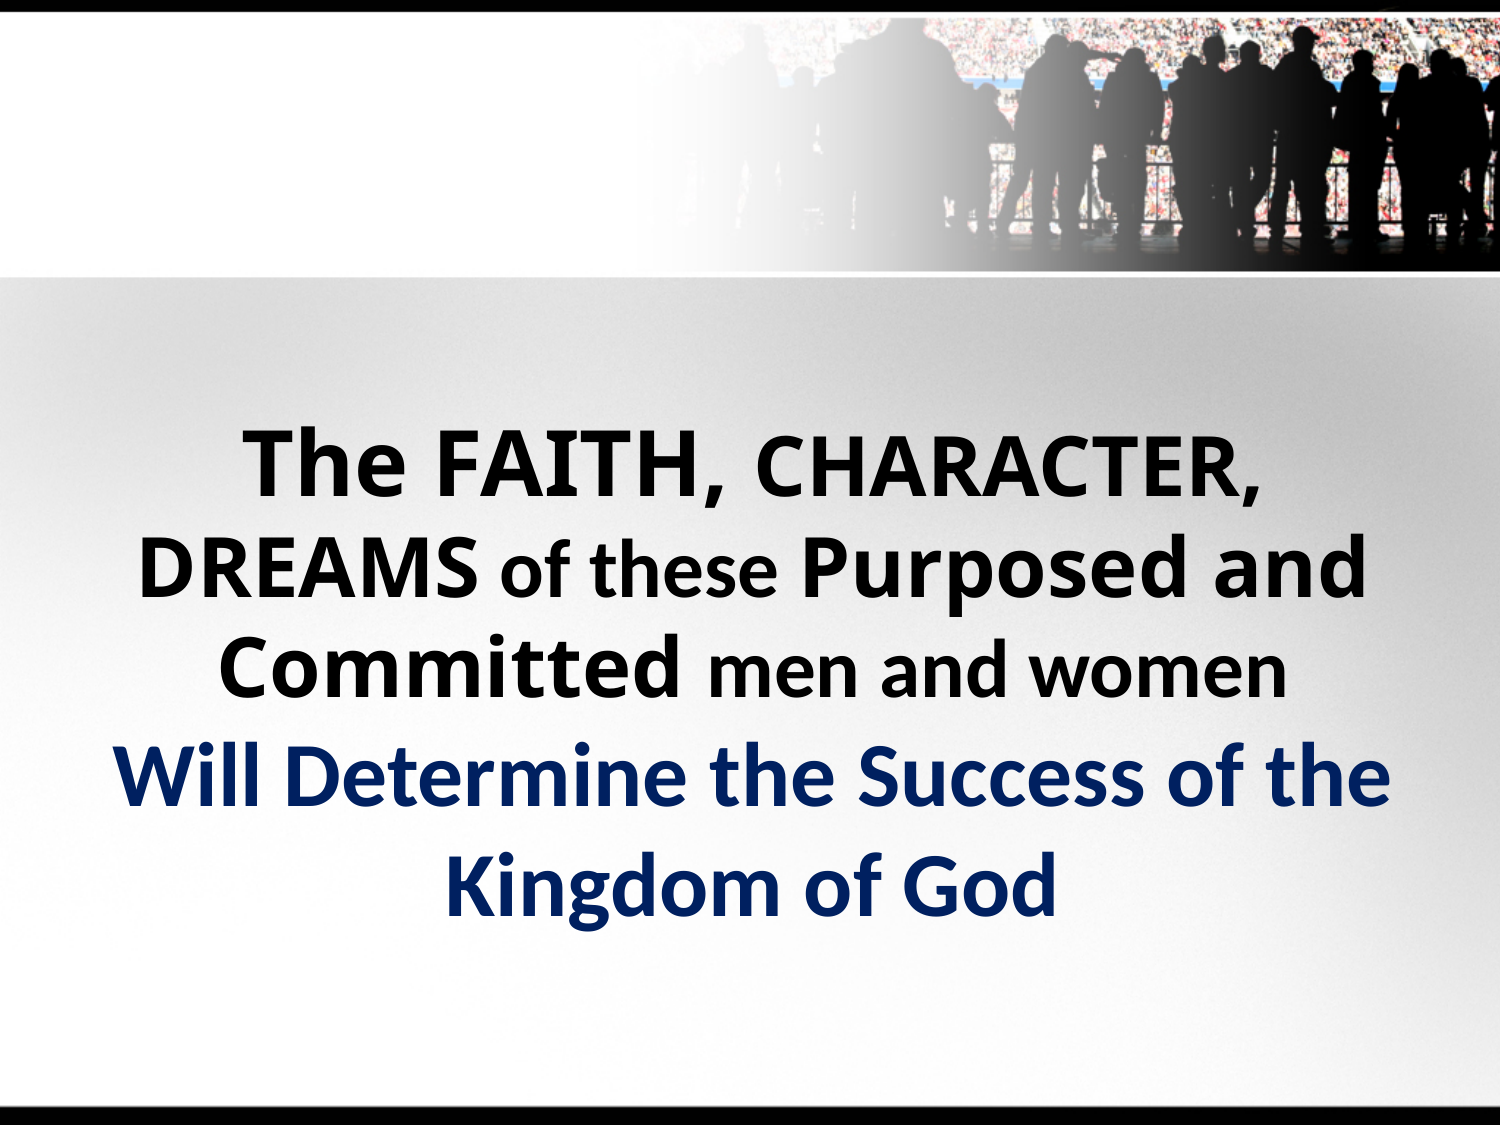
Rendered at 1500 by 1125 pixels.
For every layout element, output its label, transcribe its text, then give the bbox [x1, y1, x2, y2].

text_box The FAITH, CHARACTER, DREAMS of these Purposed and Committed men and women Will Determine the Success of the Kingdom of God [62, 397, 1445, 942]
picture [0, 0, 1500, 1125]
